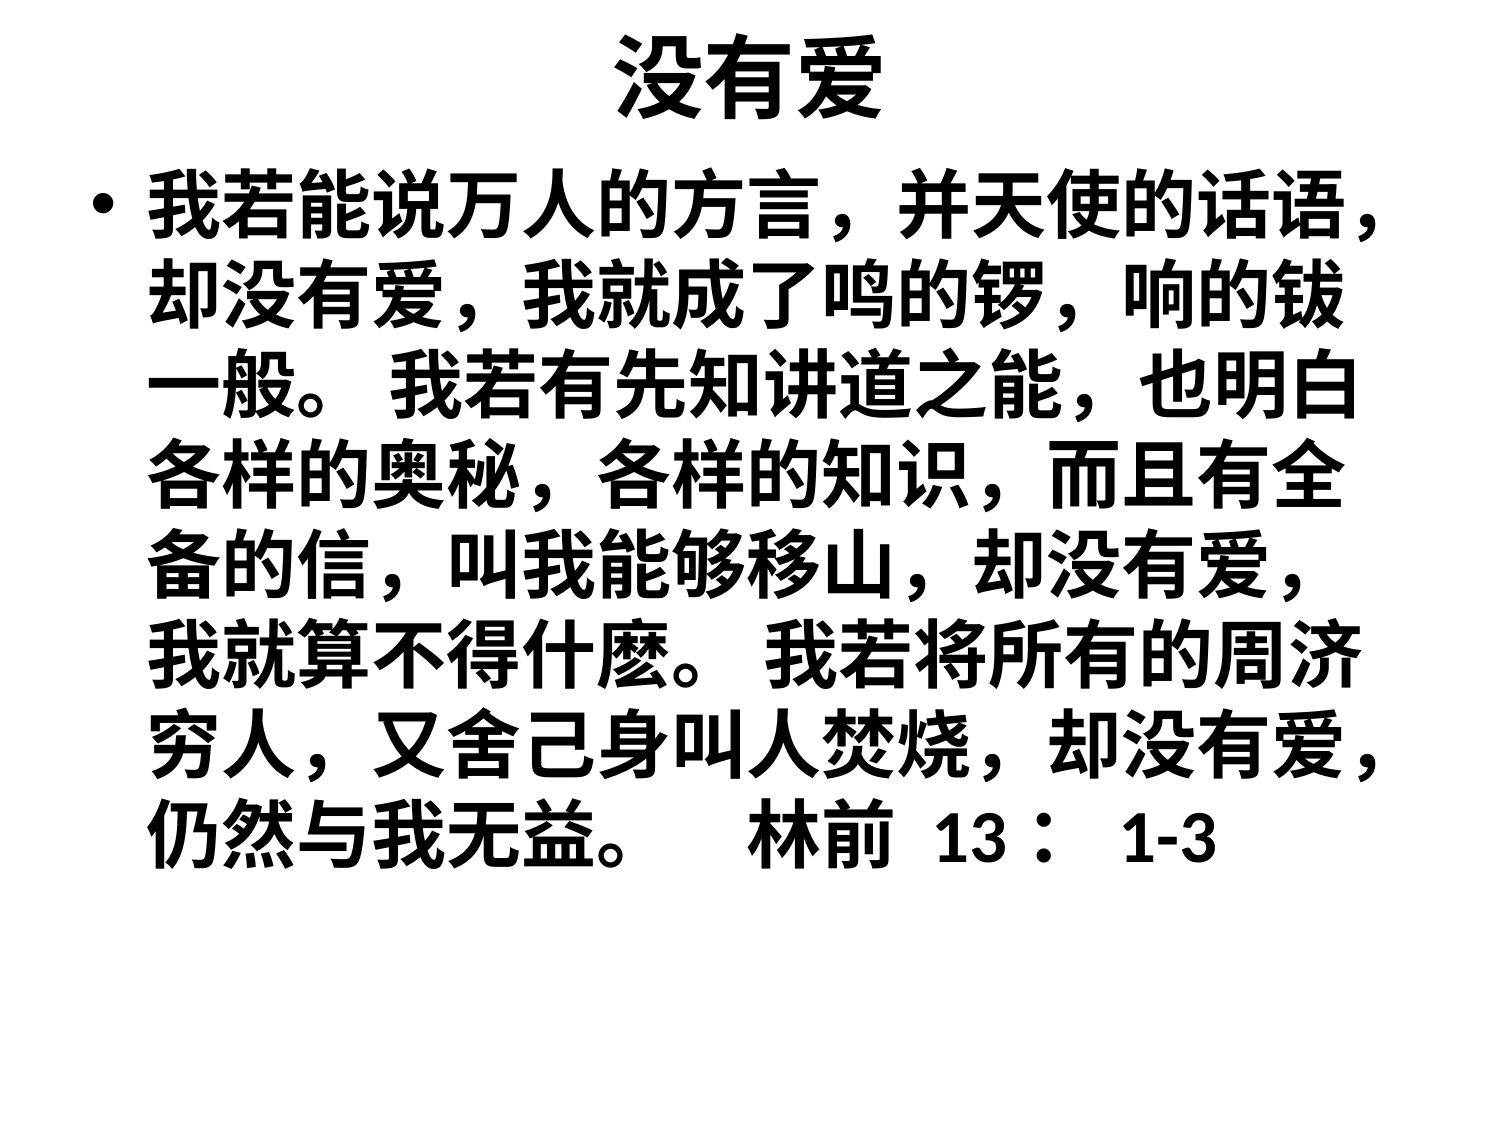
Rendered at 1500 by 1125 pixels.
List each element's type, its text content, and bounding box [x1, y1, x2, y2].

list 我若能说万人的方言，并天使的话语，却没有爱，我就成了鸣的锣，响的钹一般。 我若有先知讲道之能，也明白各样的奥秘，各样的知识，而且有全备的信，叫我能够移山，却没有爱，我就算不得什麽。 我若将所有的周济穷人，又舍己身叫人焚烧，却没有爱，仍然与我无益。 林前 13：1-3 [75, 149, 1425, 1050]
title 没有爱 [75, 12, 1425, 138]
